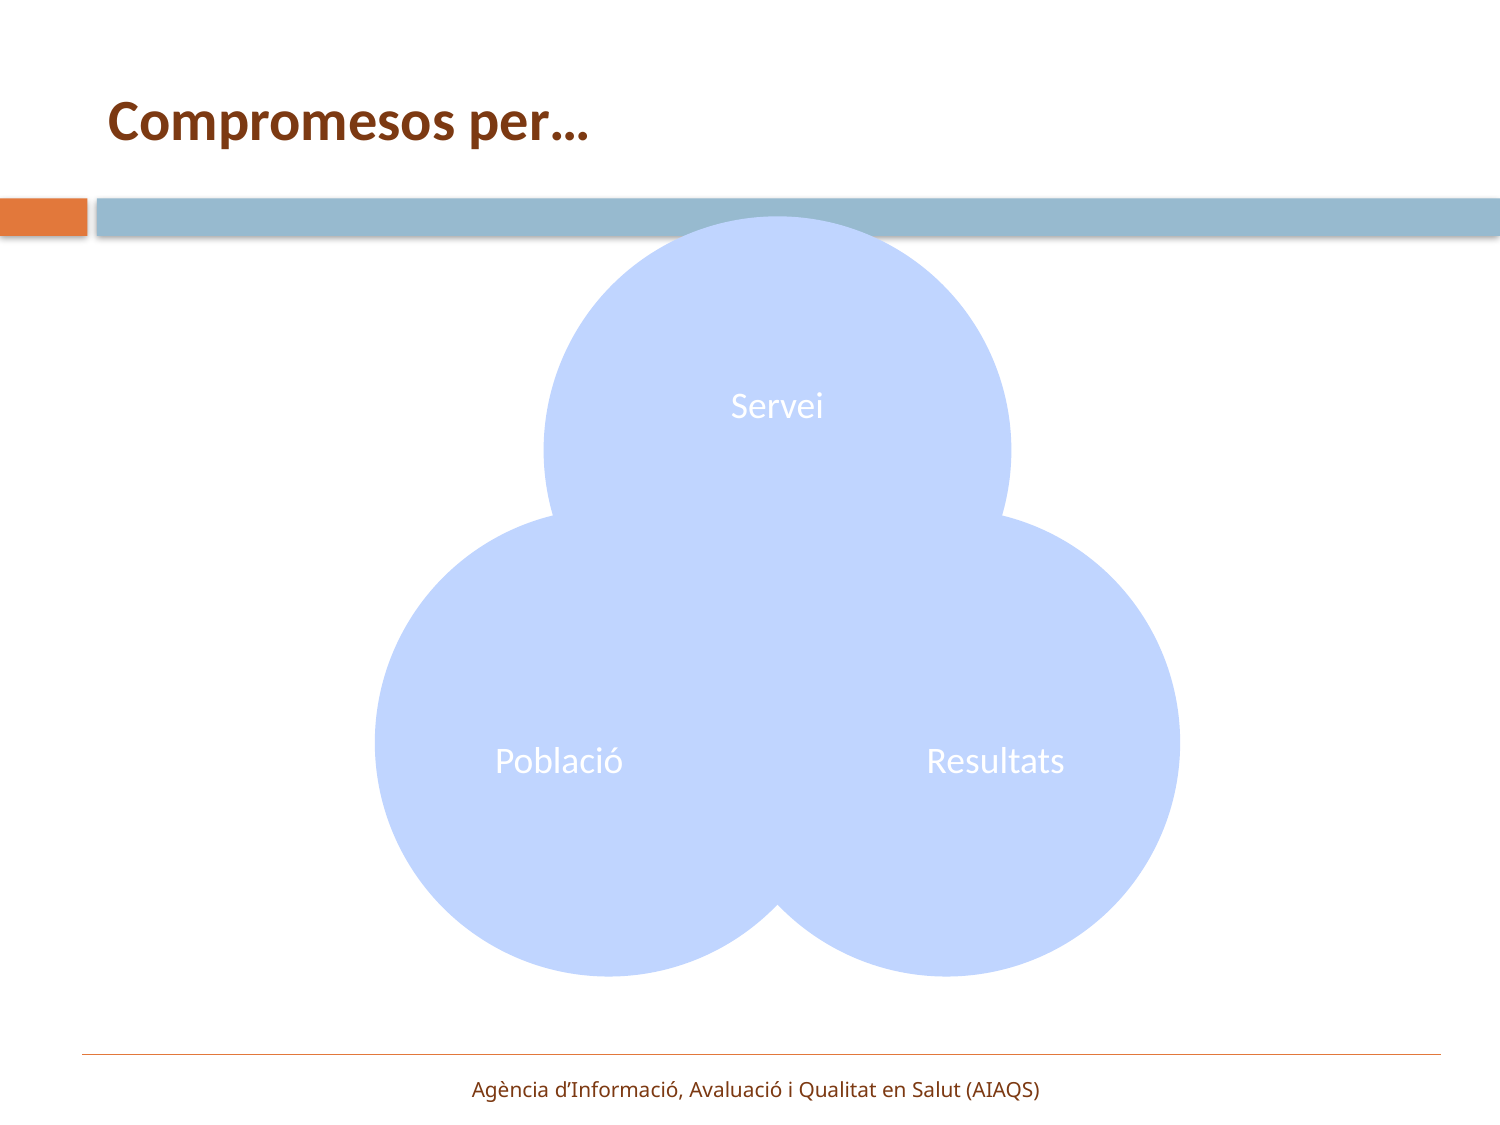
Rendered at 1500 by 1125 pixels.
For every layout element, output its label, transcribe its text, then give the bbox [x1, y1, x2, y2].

footer Agència d’Informació, Avaluació i Qualitat en Salut (AIAQS) [82, 1054, 1430, 1109]
title Compromesos per… [93, 46, 1426, 188]
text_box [277, 255, 1278, 1036]
